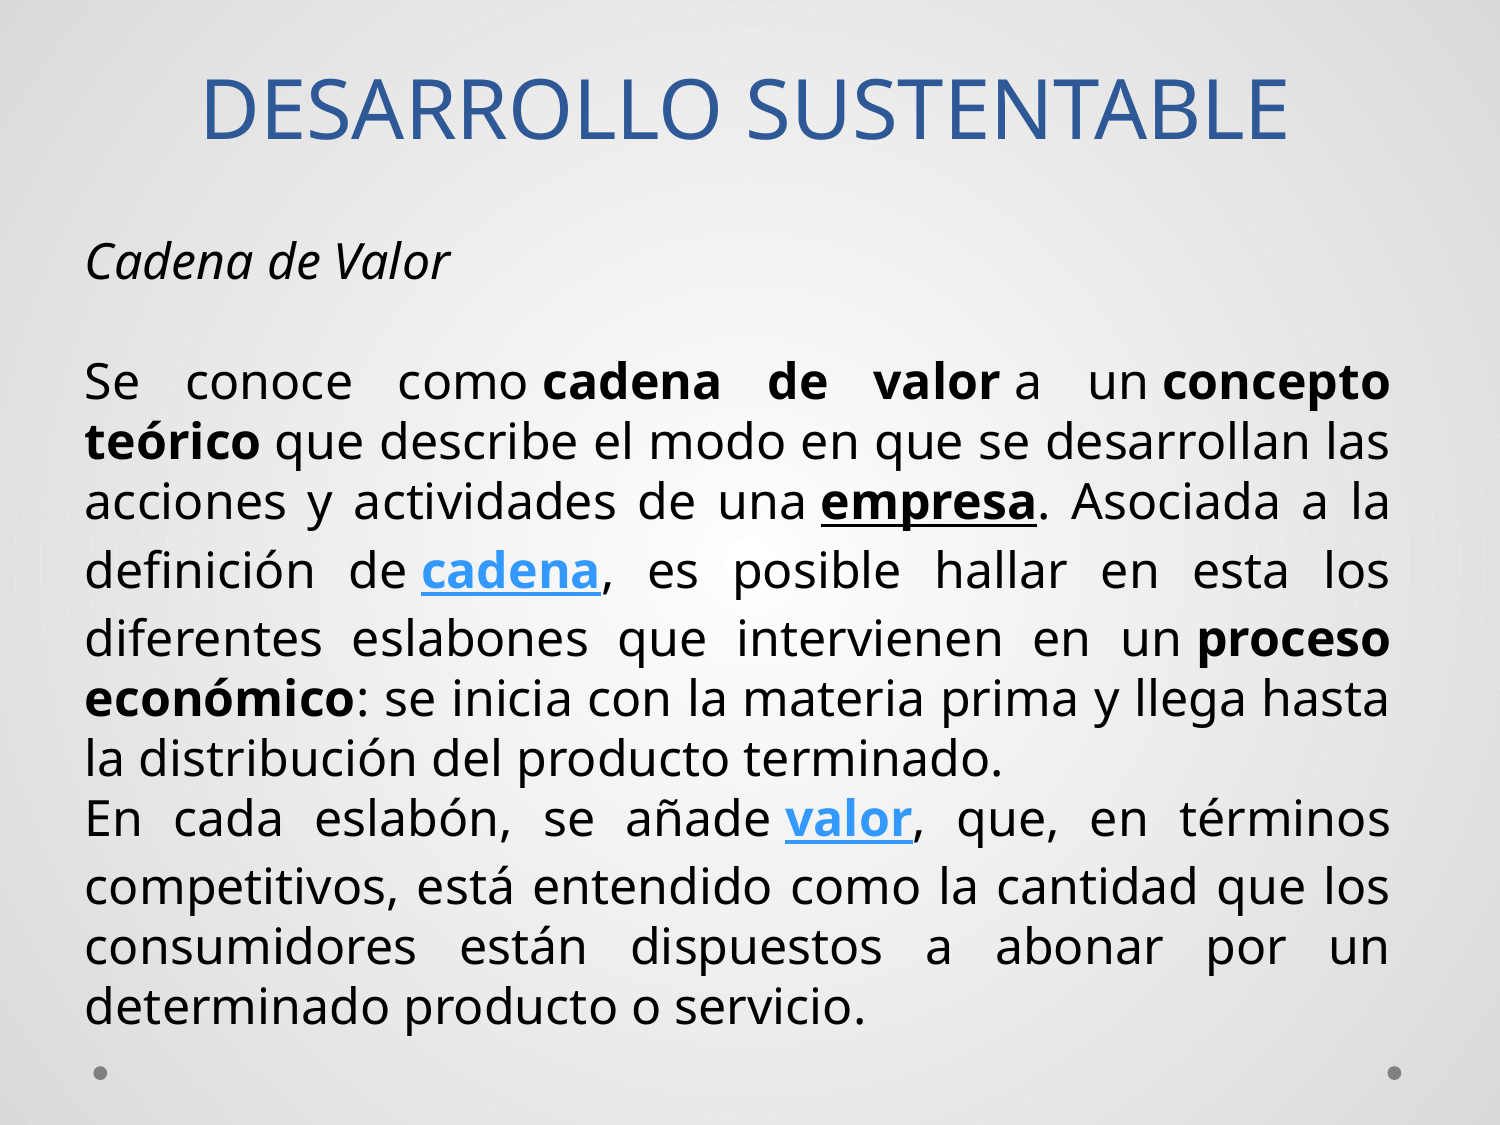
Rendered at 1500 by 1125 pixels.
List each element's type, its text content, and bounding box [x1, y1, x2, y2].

title DESARROLLO SUSTENTABLE [70, 0, 1421, 164]
list [46, 199, 1472, 942]
text_box Cadena de Valor Se conoce como cadena de valor a un concepto teórico que describe el modo en que se desarrollan las acciones y actividades de una empresa. Asociada a la definición de cadena, es posible hallar en esta los diferentes eslabones que intervienen en un proceso económico: se inicia con la materia prima y llega hasta la distribución del producto terminado. En cada eslabón, se añade valor, que, en términos competitivos, está entendido como la cantidad que los consumidores están dispuestos a abonar por un determinado producto o servicio. [70, 222, 1407, 1103]
